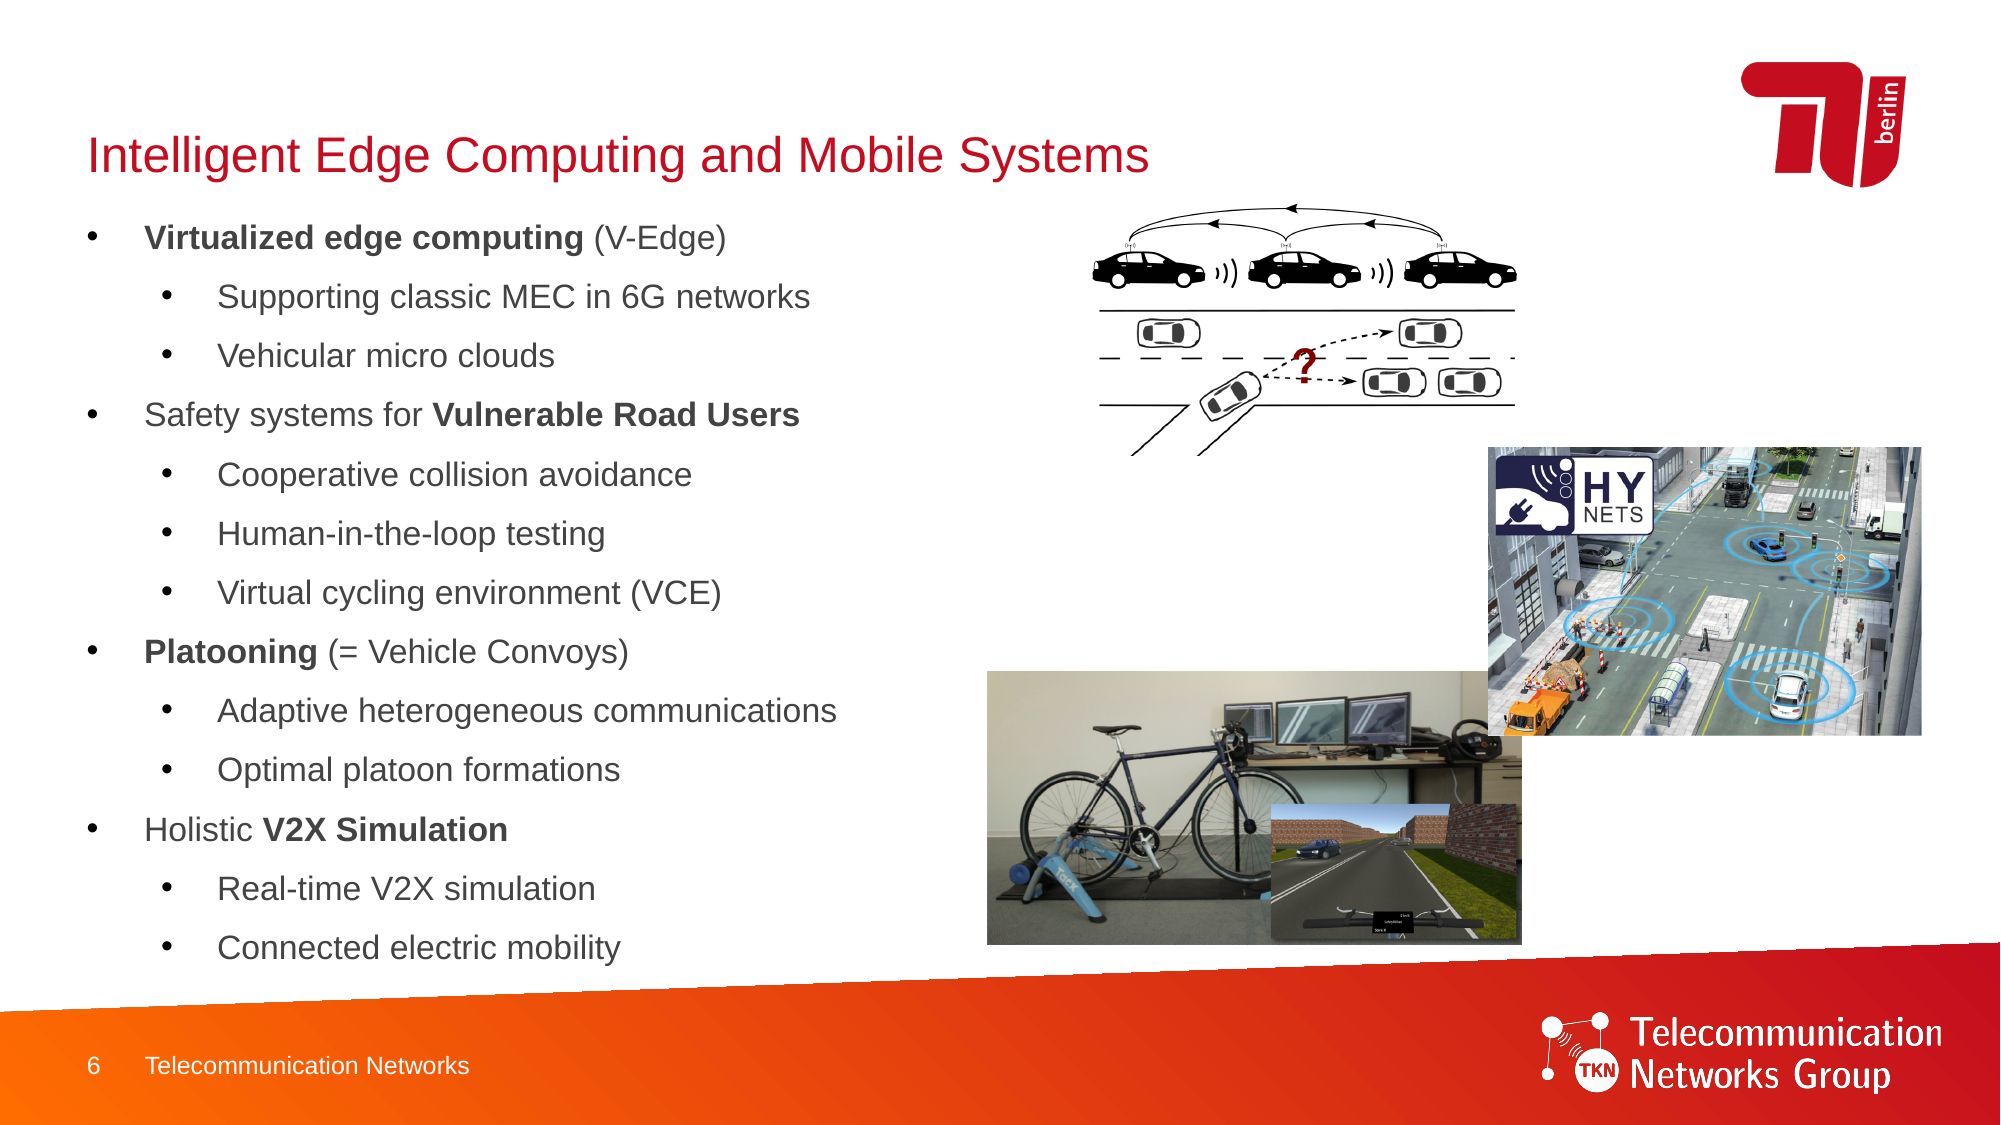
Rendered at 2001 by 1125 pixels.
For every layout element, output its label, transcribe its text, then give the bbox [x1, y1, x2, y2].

slide_number 6 [86, 1045, 160, 1084]
picture [987, 447, 1922, 945]
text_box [1087, 203, 1522, 456]
footer Telecommunication Networks [160, 1045, 1157, 1084]
picture [1741, 62, 1906, 188]
title Intelligent Edge Computing and Mobile Systems [86, 62, 1455, 183]
list Virtualized edge computing (V-Edge) Supporting classic MEC in 6G networks Vehicular micro clouds Safety systems for Vulnerable Road Users Cooperative collision avoidance Human-in-the-loop testing Virtual cycling environment (VCE) Platooning (= Vehicle Convoys) Adaptive heterogeneous communications Optimal platoon formations Holistic V2X Simulation Real-time V2X simulation Connected electric mobility [86, 208, 1682, 975]
